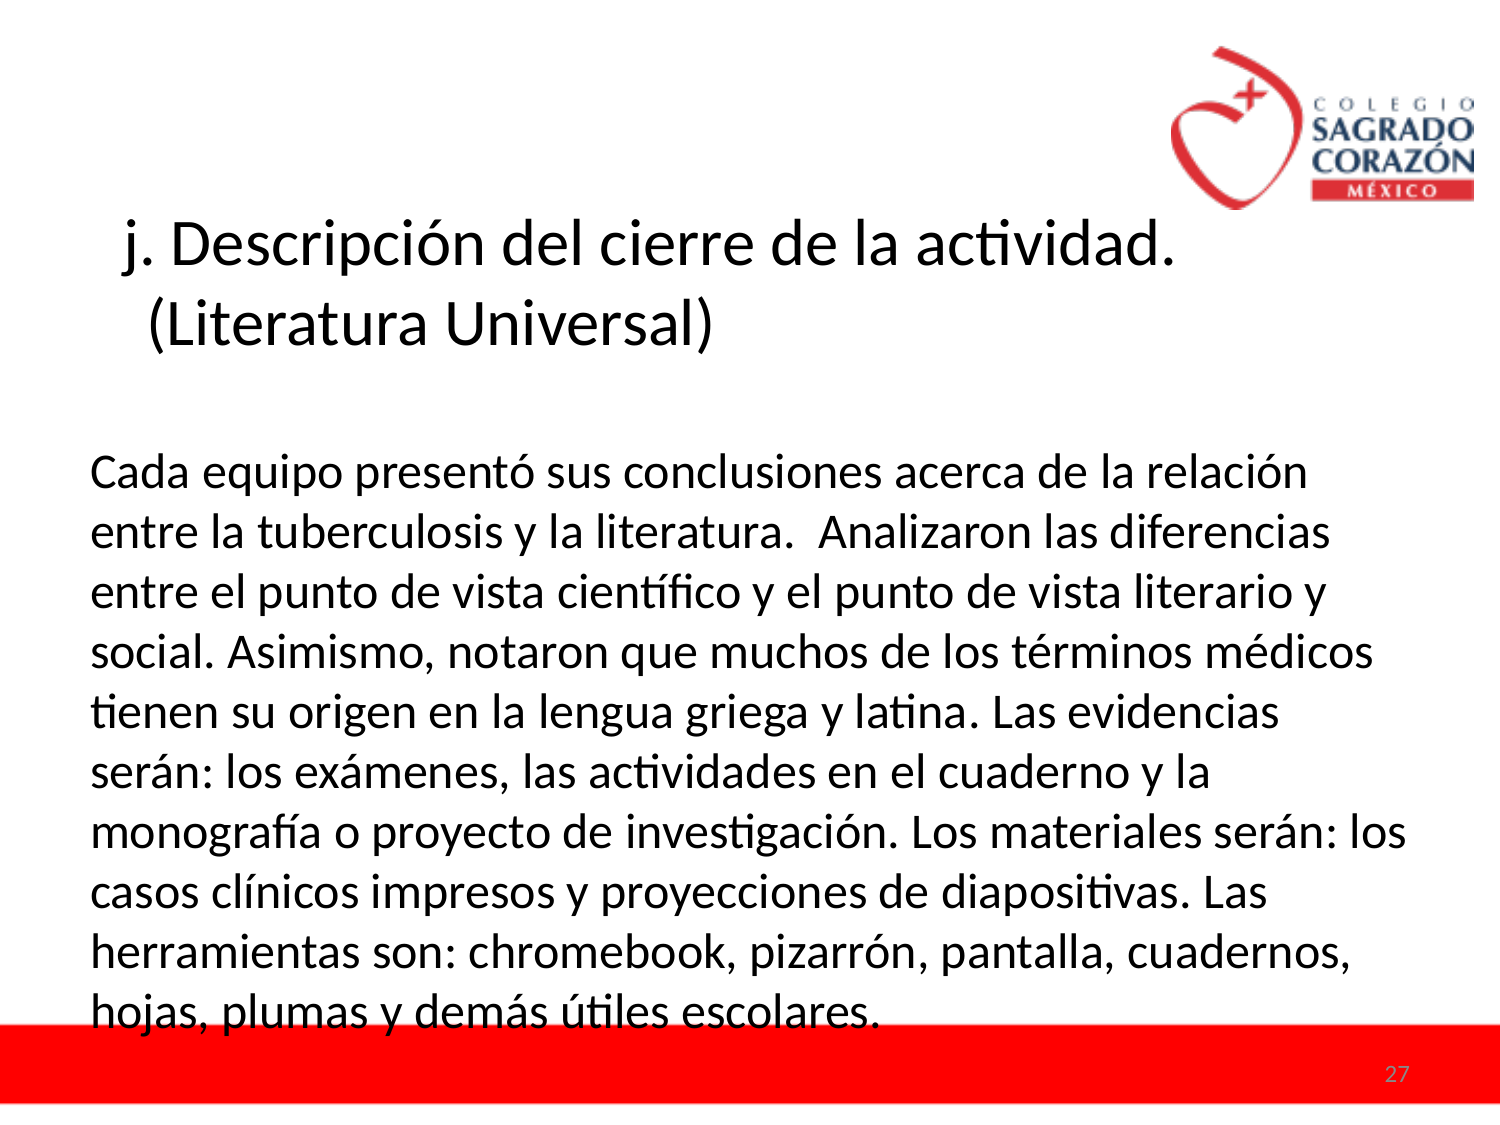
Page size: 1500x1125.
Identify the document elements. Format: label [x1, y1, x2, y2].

text_box [0, 24, 1500, 1123]
